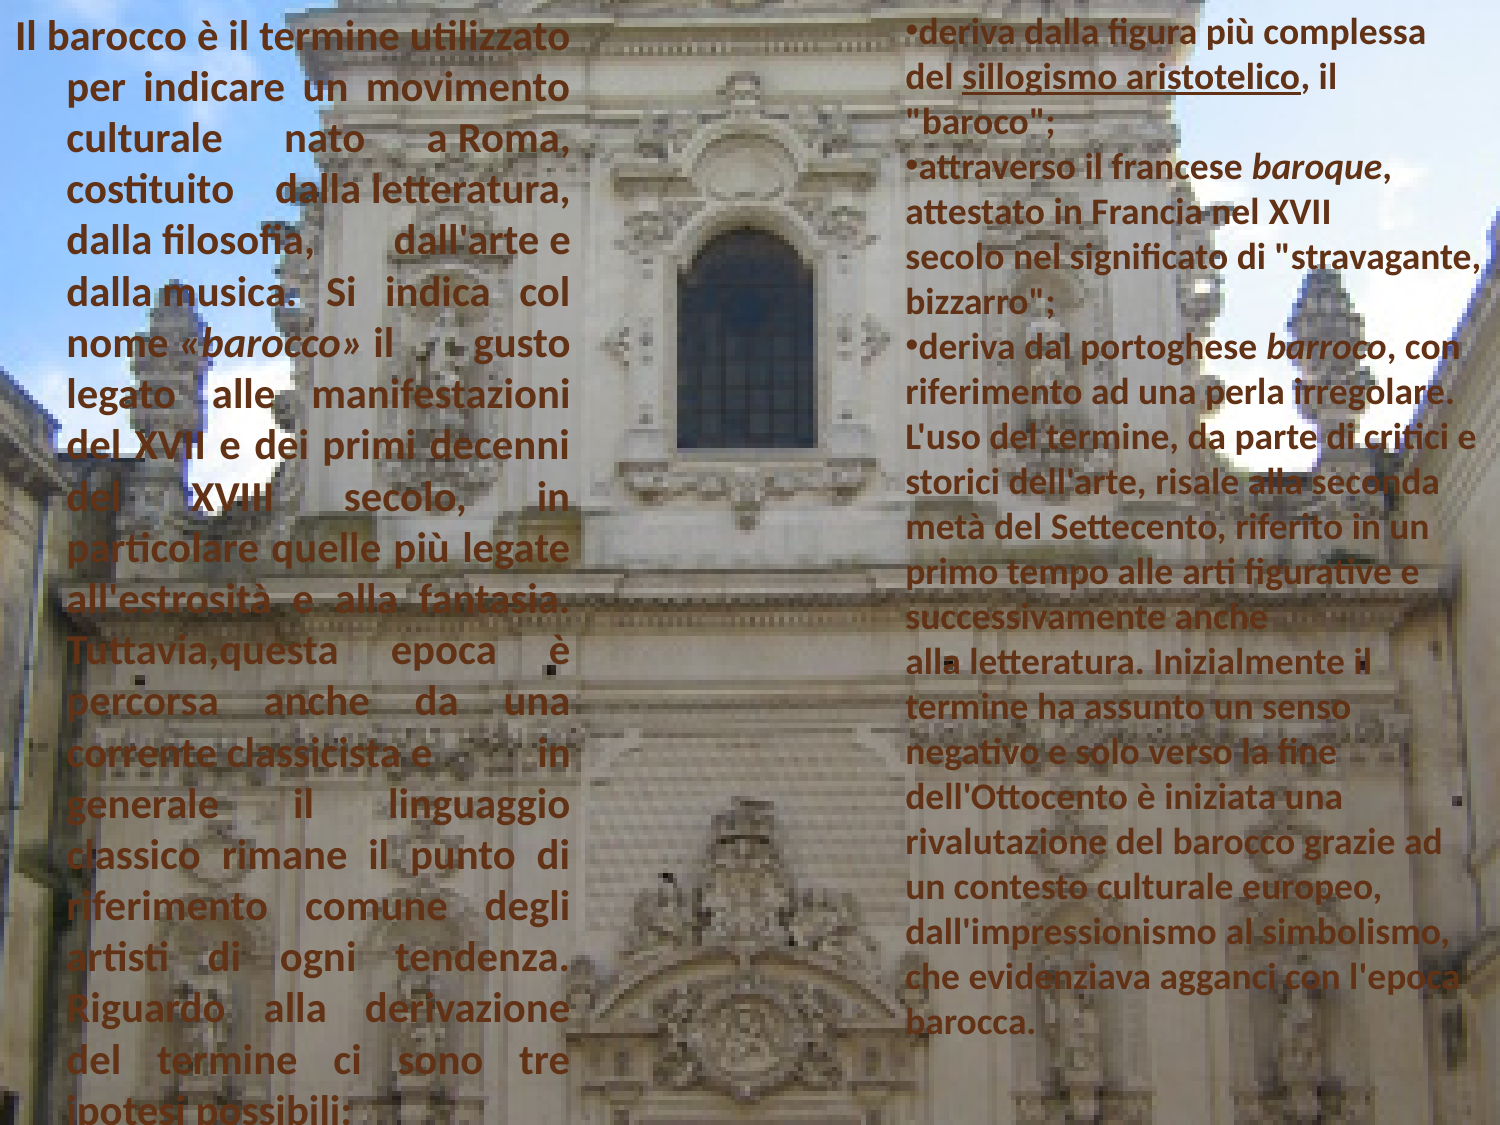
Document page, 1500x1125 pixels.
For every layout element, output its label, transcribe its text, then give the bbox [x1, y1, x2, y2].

picture [586, 0, 1500, 1125]
text_box deriva dalla figura più complessa del sillogismo aristotelico, il "baroco"; attraverso il francese baroque, attestato in Francia nel XVII secolo nel significato di "stravagante, bizzarro"; deriva dal portoghese barroco, con riferimento ad una perla irregolare. L'uso del termine, da parte di critici e storici dell'arte, risale alla seconda metà del Settecento, riferito in un primo tempo alle arti figurative e successivamente anche alla letteratura. Inizialmente il termine ha assunto un senso negativo e solo verso la fine dell'Ottocento è iniziata una rivalutazione del barocco grazie ad un contesto culturale europeo, dall'impressionismo al simbolismo, che evidenziava agganci con l'epoca barocca. [890, 0, 1500, 1050]
list Il barocco è il termine utilizzato per indicare un movimento culturale nato a Roma, costituito dalla letteratura, dalla filosofia, dall'arte e dalla musica. Si indica col nome «barocco» il gusto legato alle manifestazioni del XVII e dei primi decenni del XVIII secolo, in particolare quelle più legate all'estrosità e alla fantasia. Tuttavia,questa epoca è percorsa anche da una corrente classicista e in generale il linguaggio classico rimane il punto di riferimento comune degli artisti di ogni tendenza. Riguardo alla derivazione del termine ci sono tre ipotesi possibili: [0, 0, 586, 1125]
